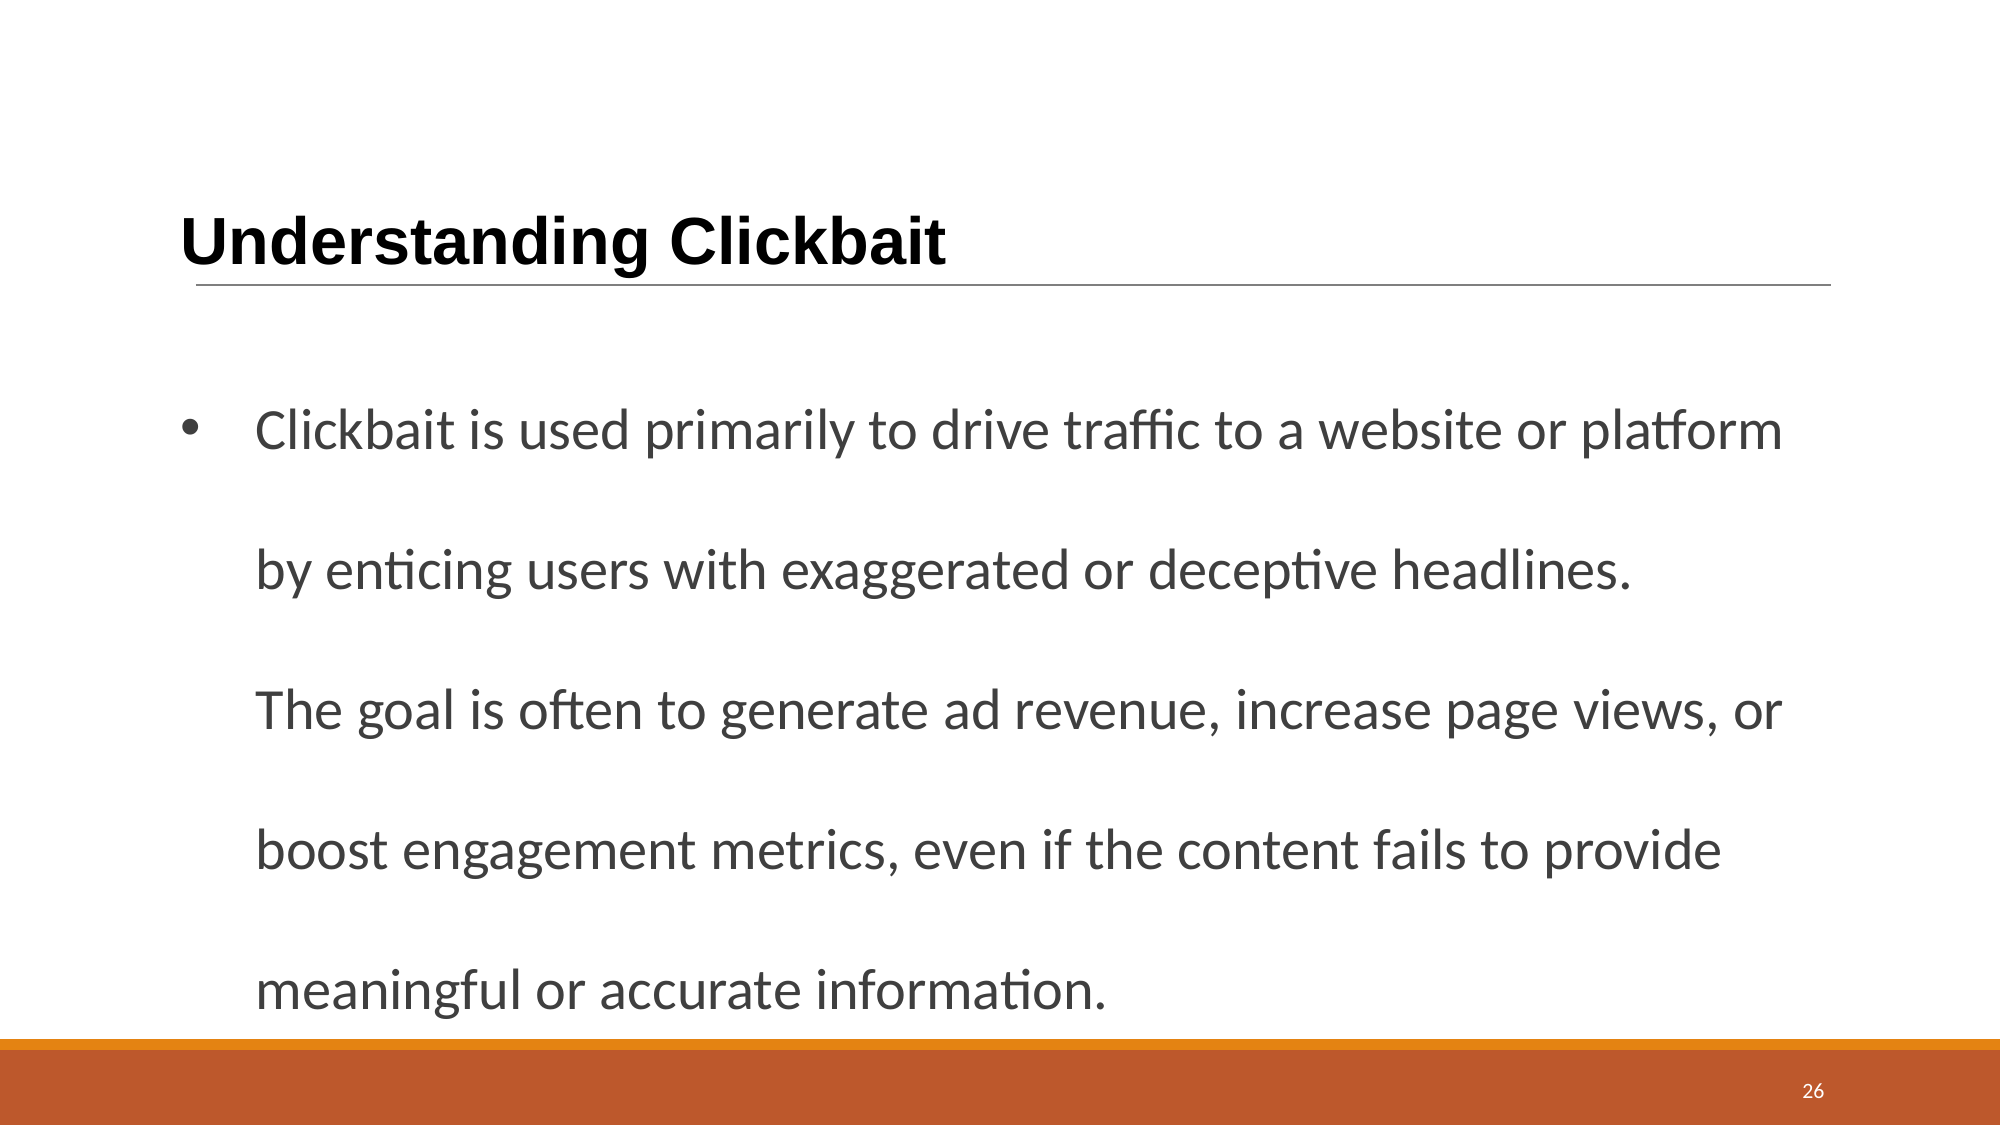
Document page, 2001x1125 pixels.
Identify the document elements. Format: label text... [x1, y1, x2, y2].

slide_number 26 [1624, 1059, 1840, 1120]
title Clickbait is used primarily to drive traffic to a website or platform by enticing users with exaggerated or deceptive headlines. The goal is often to generate ad revenue, increase page views, or boost engagement metrics, even if the content fails to provide meaningful or accurate information. [165, 313, 1840, 1005]
text_box Understanding Clickbait [165, 190, 1166, 286]
